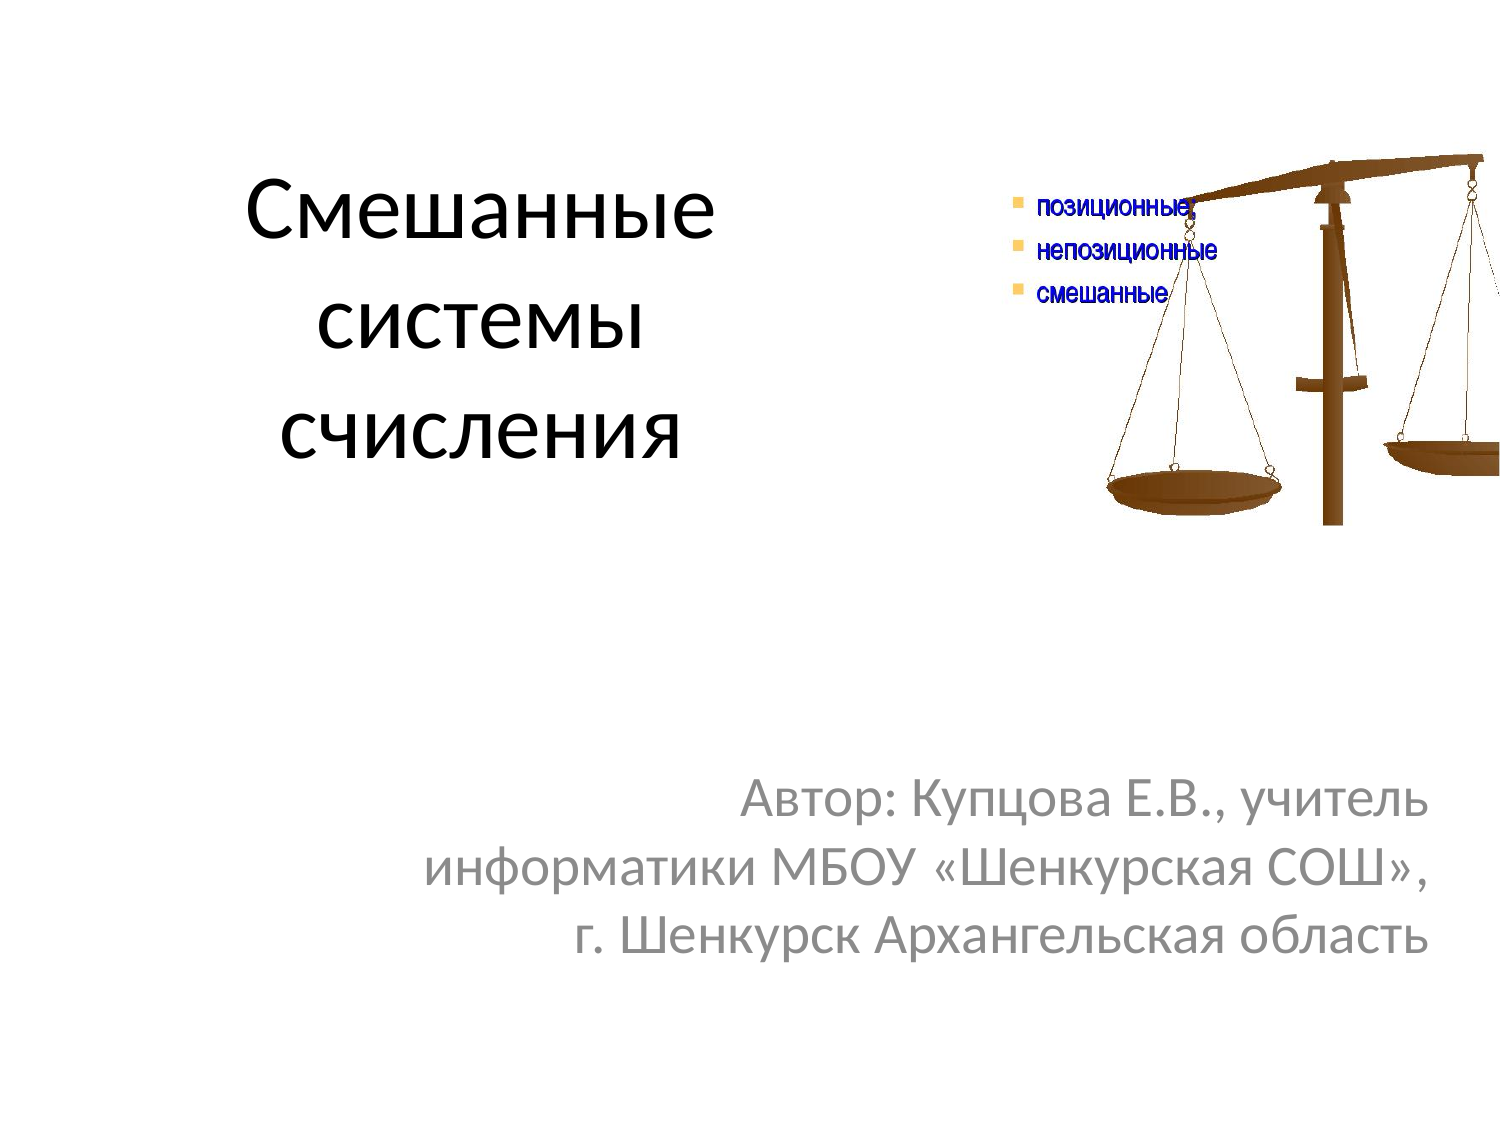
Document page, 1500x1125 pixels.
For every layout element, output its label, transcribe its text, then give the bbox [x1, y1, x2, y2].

subtitle Автор: Купцова Е.В., учитель информатики МБОУ «Шенкурская СОШ», г. Шенкурск Архангельская область [395, 751, 1446, 1039]
picture [985, 97, 1500, 526]
title Смешанные системы счисления [100, 29, 864, 594]
